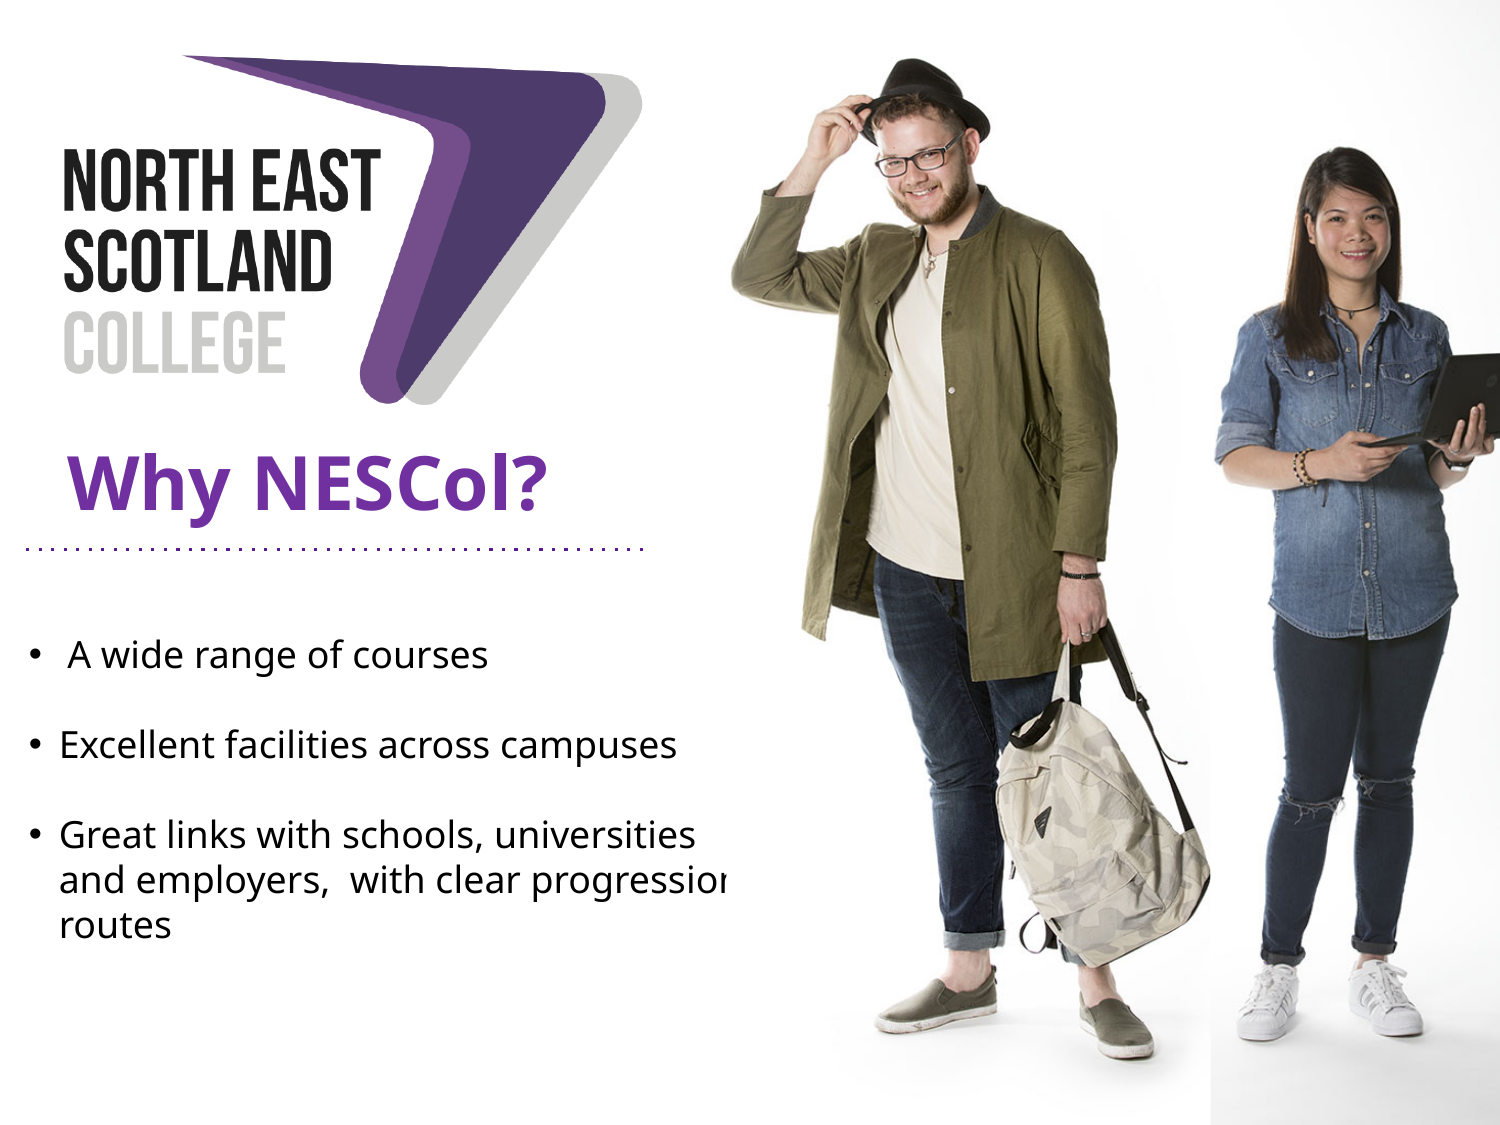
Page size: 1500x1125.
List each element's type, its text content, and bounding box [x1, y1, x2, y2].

picture [726, 0, 1500, 1125]
text_box A wide range of courses Excellent facilities across campuses Great links with schools, universities and employers, with clear progression routes [14, 624, 726, 954]
picture [40, 40, 660, 420]
text_box Why NESCol? [52, 428, 564, 534]
